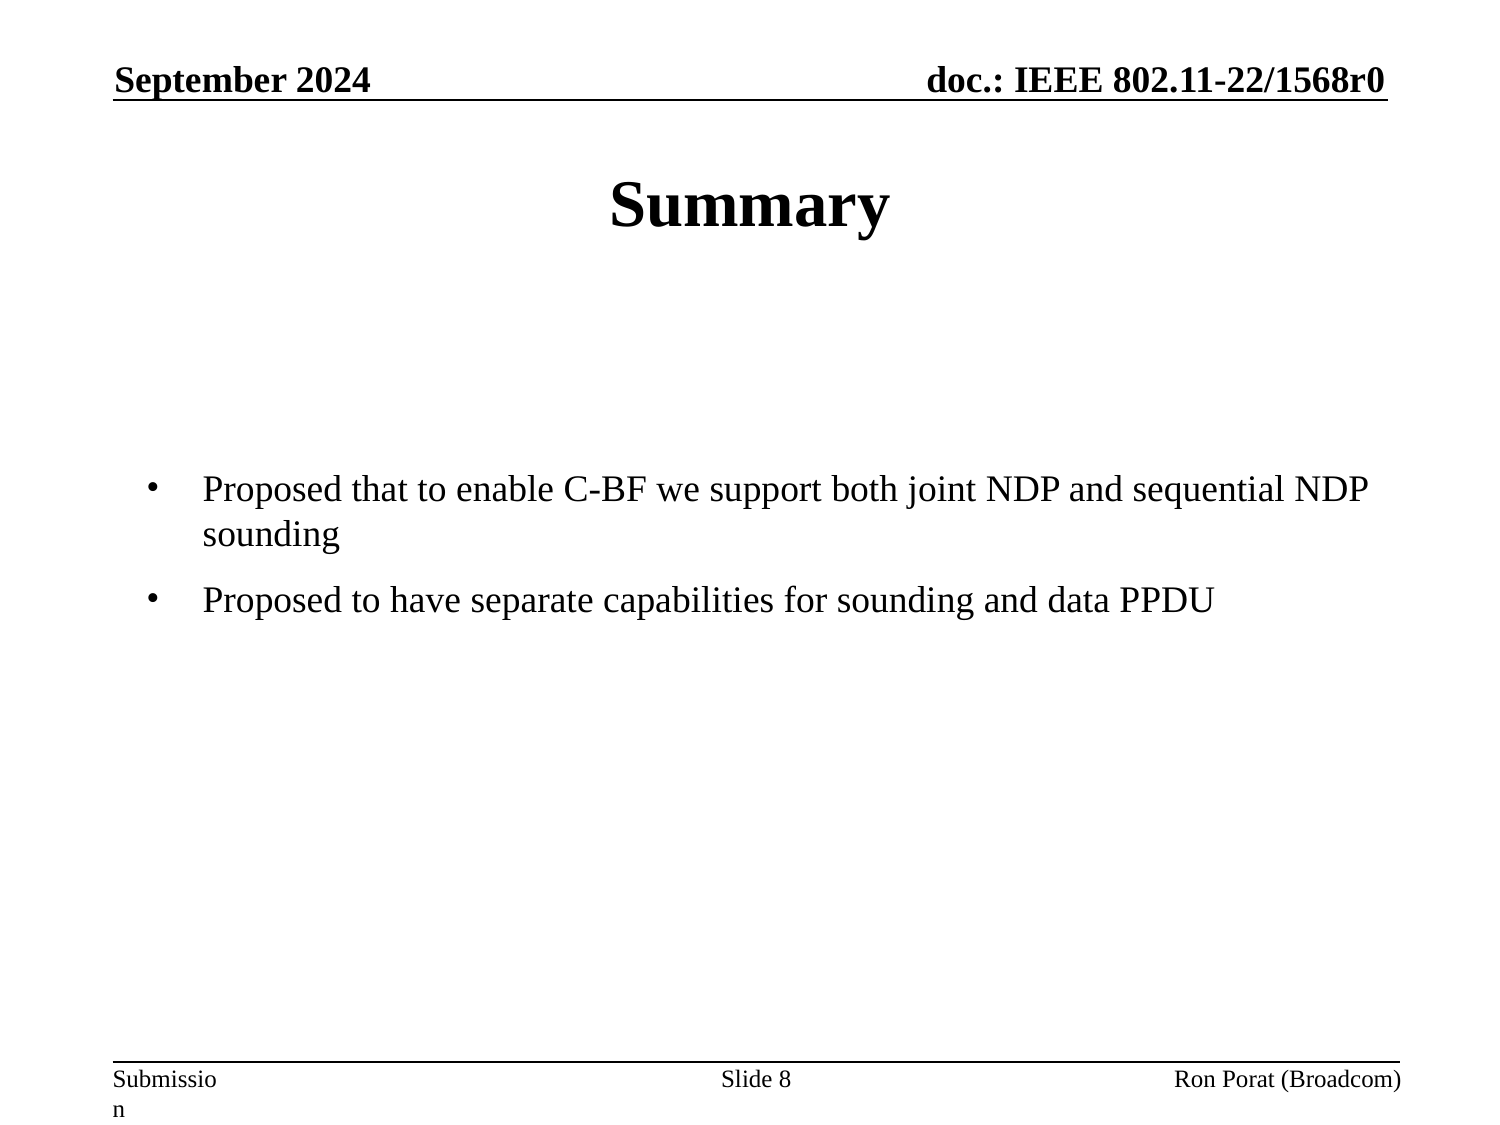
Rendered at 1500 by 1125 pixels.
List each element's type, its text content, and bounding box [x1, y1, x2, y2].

title Summary [112, 112, 1388, 288]
list Proposed that to enable C-BF we support both joint NDP and sequential NDP sounding Proposed to have separate capabilities for sounding and data PPDU [112, 324, 1388, 1000]
slide_number Slide 8 [712, 1062, 800, 1125]
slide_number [114, 0, 394, 100]
footer Ron Porat (Broadcom) [1171, 1062, 1402, 1125]
